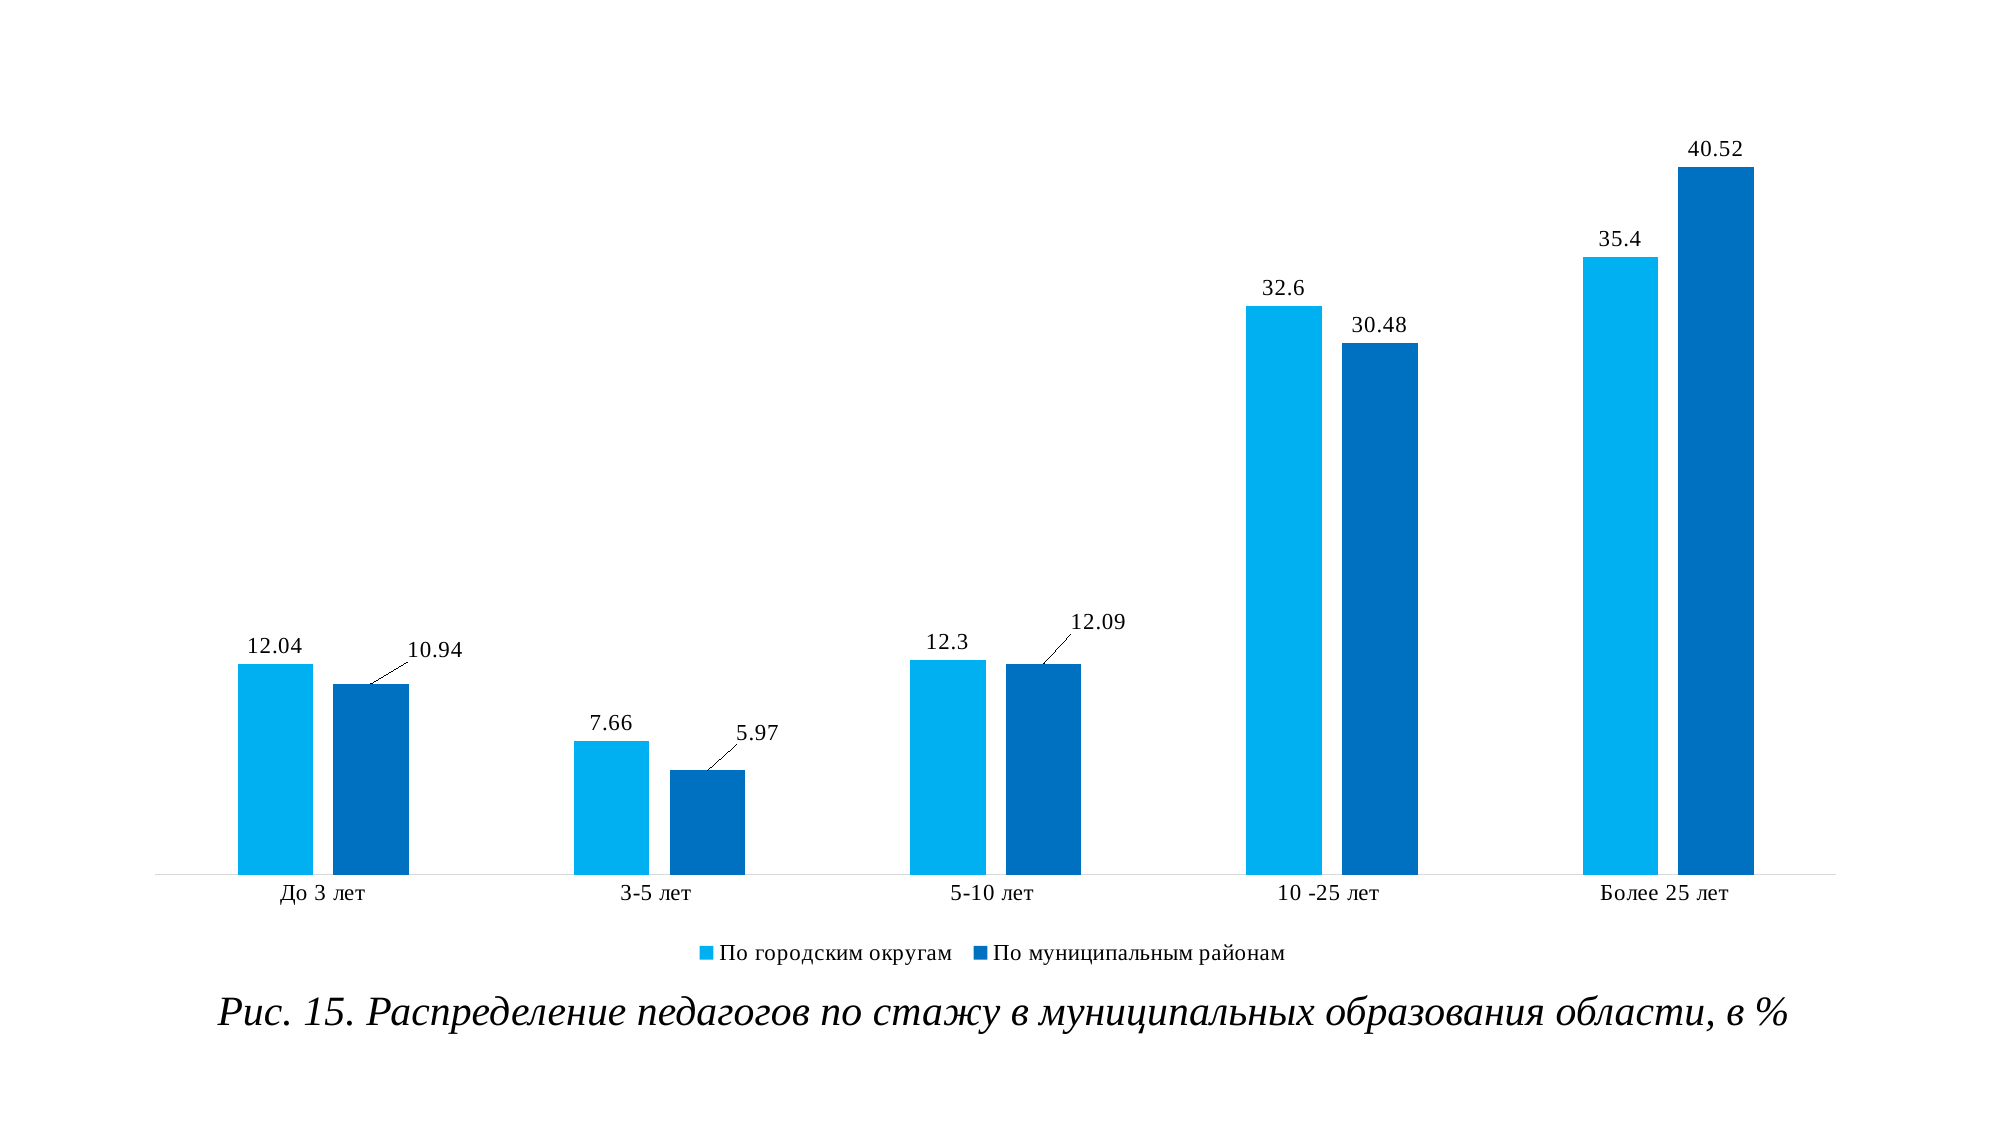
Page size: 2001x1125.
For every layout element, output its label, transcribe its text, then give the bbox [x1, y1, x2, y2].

chart [119, 71, 1872, 972]
text_box Рис. 15. Распределение педагогов по стажу в муниципальных образования области, в % [58, 976, 1950, 1042]
